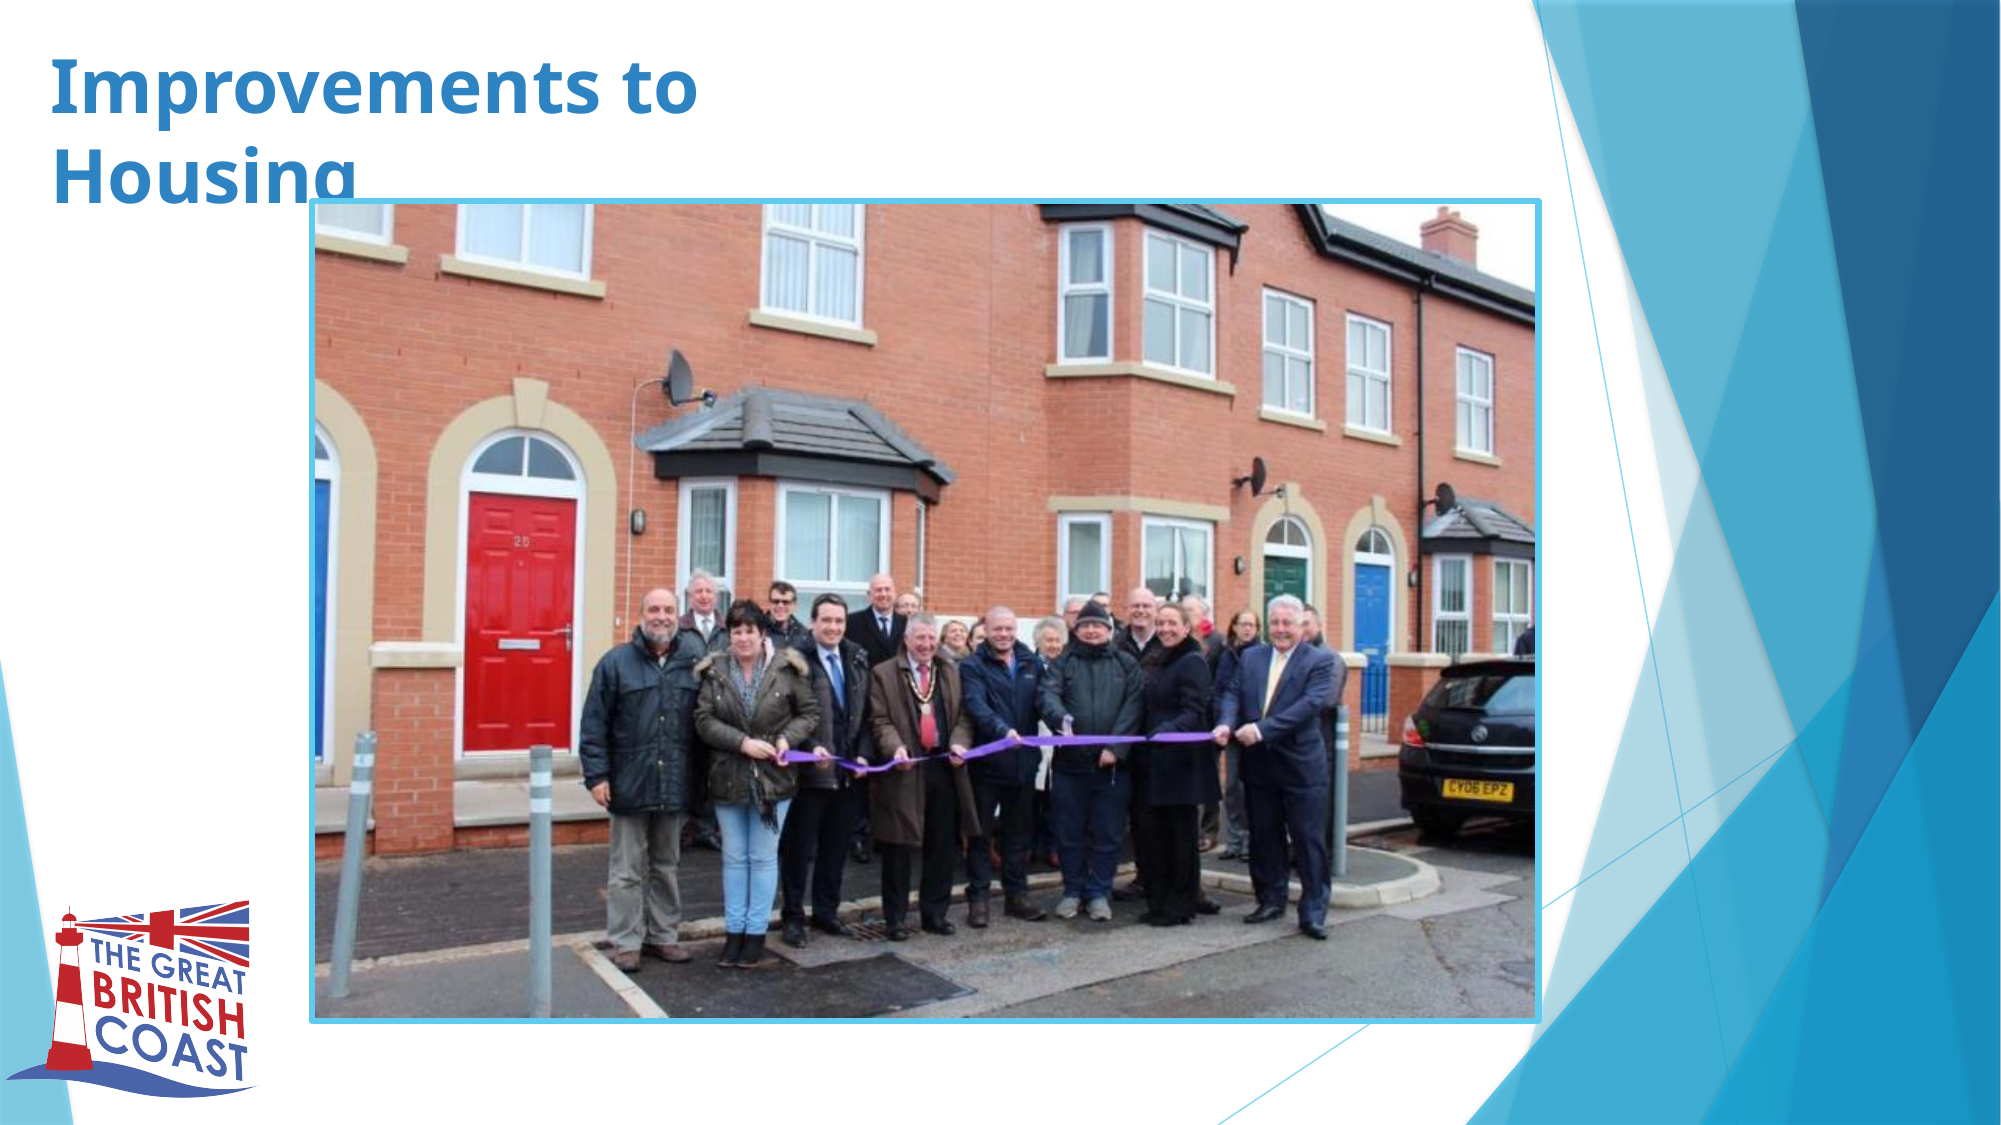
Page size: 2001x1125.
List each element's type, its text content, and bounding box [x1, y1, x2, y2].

picture [0, 895, 288, 1107]
title Improvements to Housing [35, 30, 973, 140]
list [314, 203, 1536, 1019]
